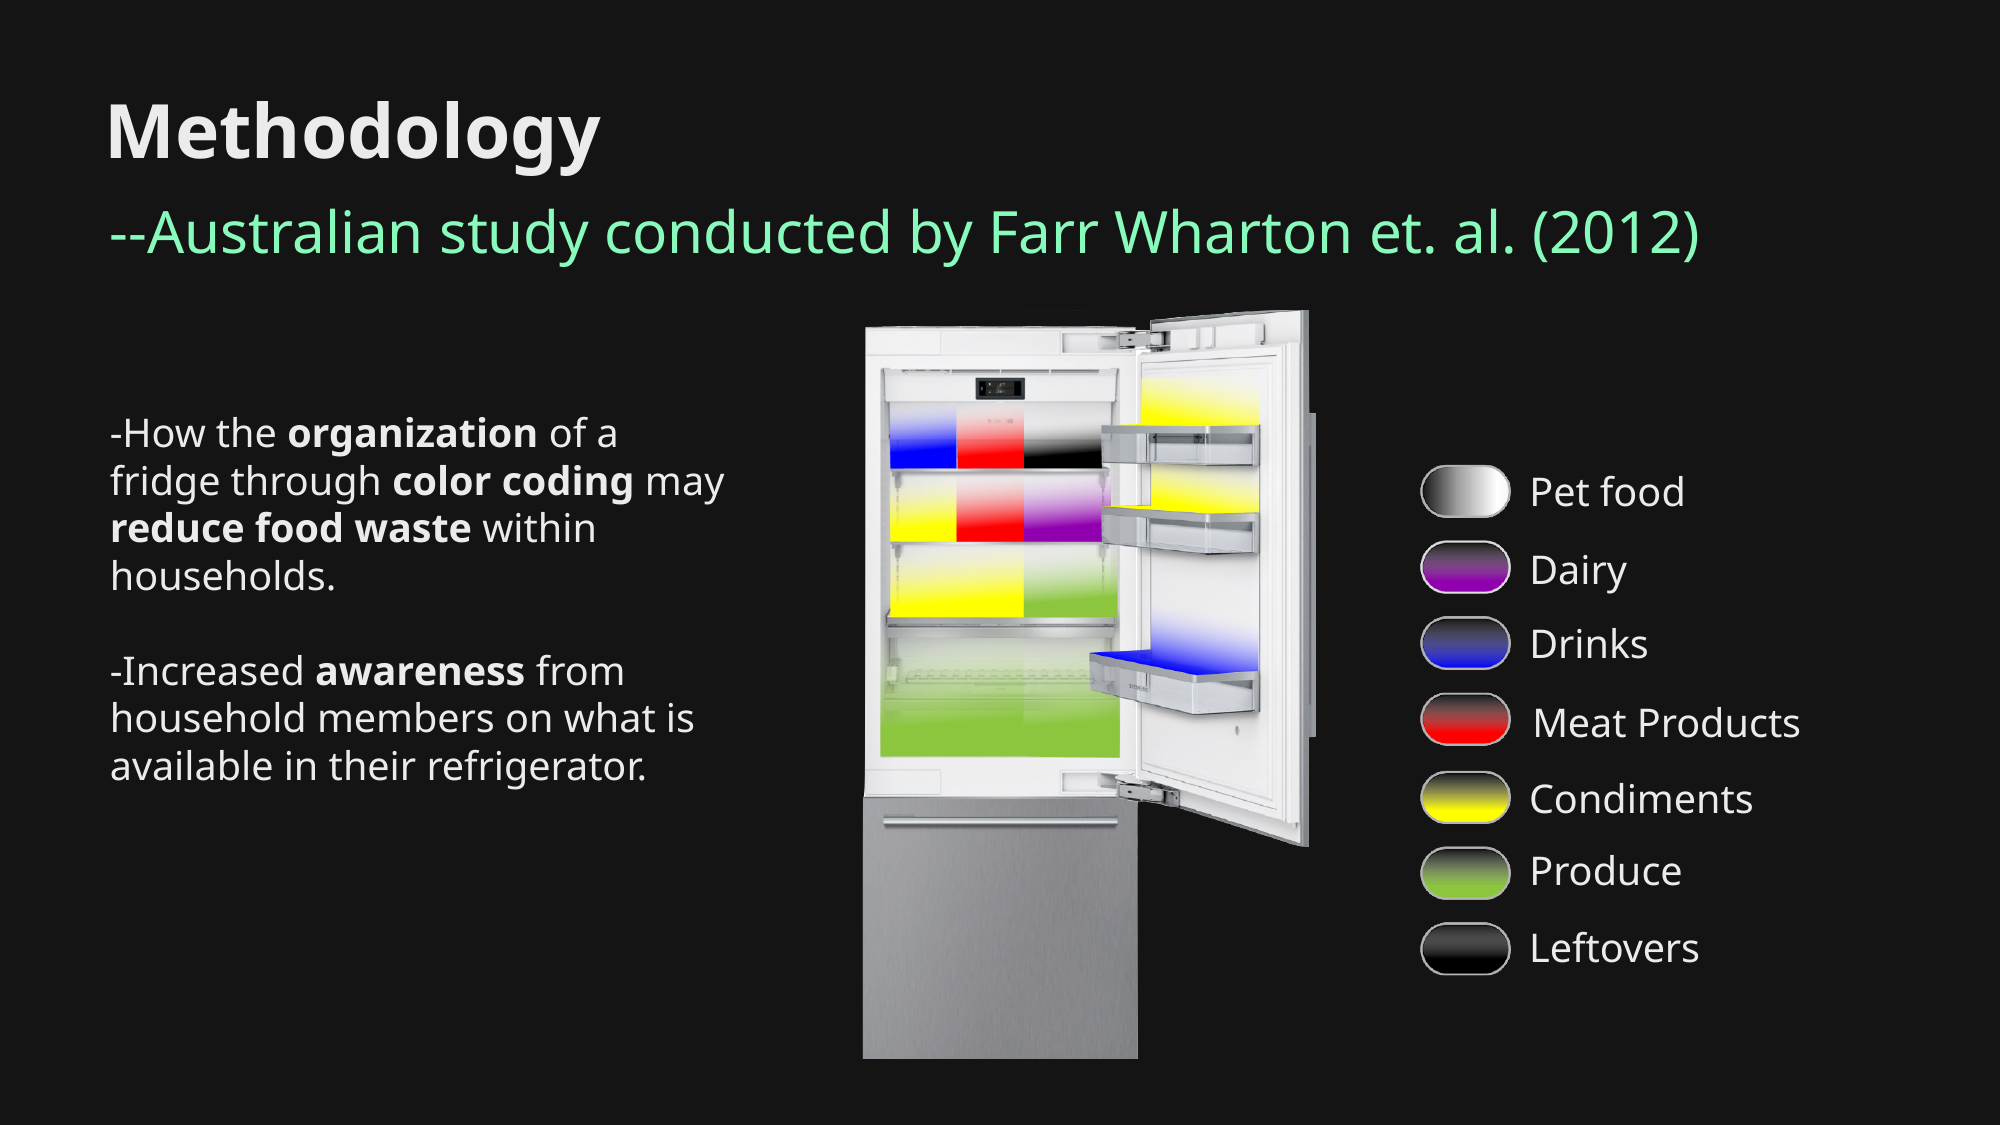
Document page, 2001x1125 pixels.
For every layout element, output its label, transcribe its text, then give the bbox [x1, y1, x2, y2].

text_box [1419, 442, 1926, 979]
text_box Methodology [89, 76, 887, 182]
picture [659, 309, 1326, 1076]
text_box -How the organization of a fridge through color coding may reduce food waste within households. -Increased awareness from household members on what is available in their refrigerator. [94, 400, 654, 844]
text_box --Australian study conducted by Farr Wharton et. al. (2012) [94, 187, 1871, 273]
